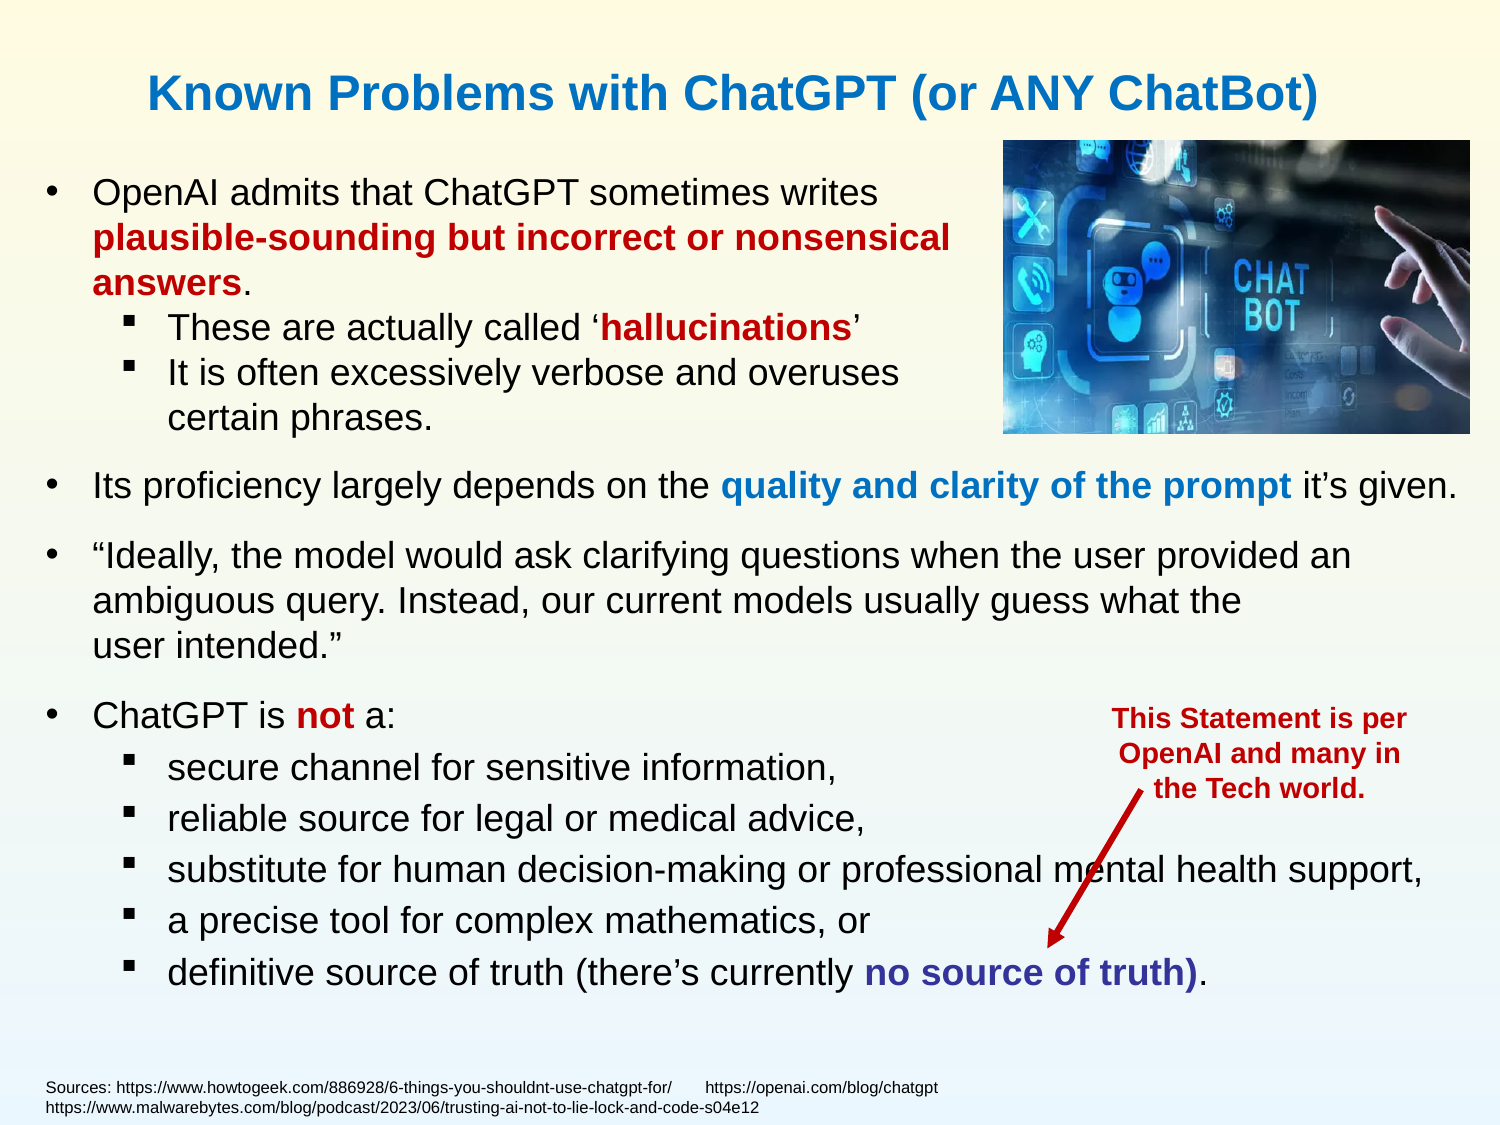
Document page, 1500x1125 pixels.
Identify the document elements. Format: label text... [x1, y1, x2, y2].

picture [1002, 139, 1470, 434]
text_box Its proficiency largely depends on the quality and clarity of the prompt it’s given. “Ideally, the model would ask clarifying questions when the user provided an ambiguous query. Instead, our current models usually guess what the user intended.” ChatGPT is not a: secure channel for sensitive information, reliable source for legal or medical advice, substitute for human decision-making or professional mental health support, a precise tool for complex mathematics, or definitive source of truth (there’s currently no source of truth). [30, 454, 1490, 1046]
text_box Sources: https://www.howtogeek.com/886928/6-things-you-shouldnt-use-chatgpt-for/ https://openai.com/blog/chatgpt https://www.malwarebytes.com/blog/podcast/2023/06/trusting-ai-not-to-lie-lock-and-code-s04e12 [30, 1069, 1024, 1125]
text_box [1047, 691, 1435, 949]
text_box Known Problems with ChatGPT (or ANY ChatBot) [132, 52, 1368, 128]
text_box OpenAI admits that ChatGPT sometimes writes plausible-sounding but incorrect or nonsensical answers. These are actually called ‘hallucinations’ It is often excessively verbose and overuses certain phrases. [30, 160, 1024, 446]
